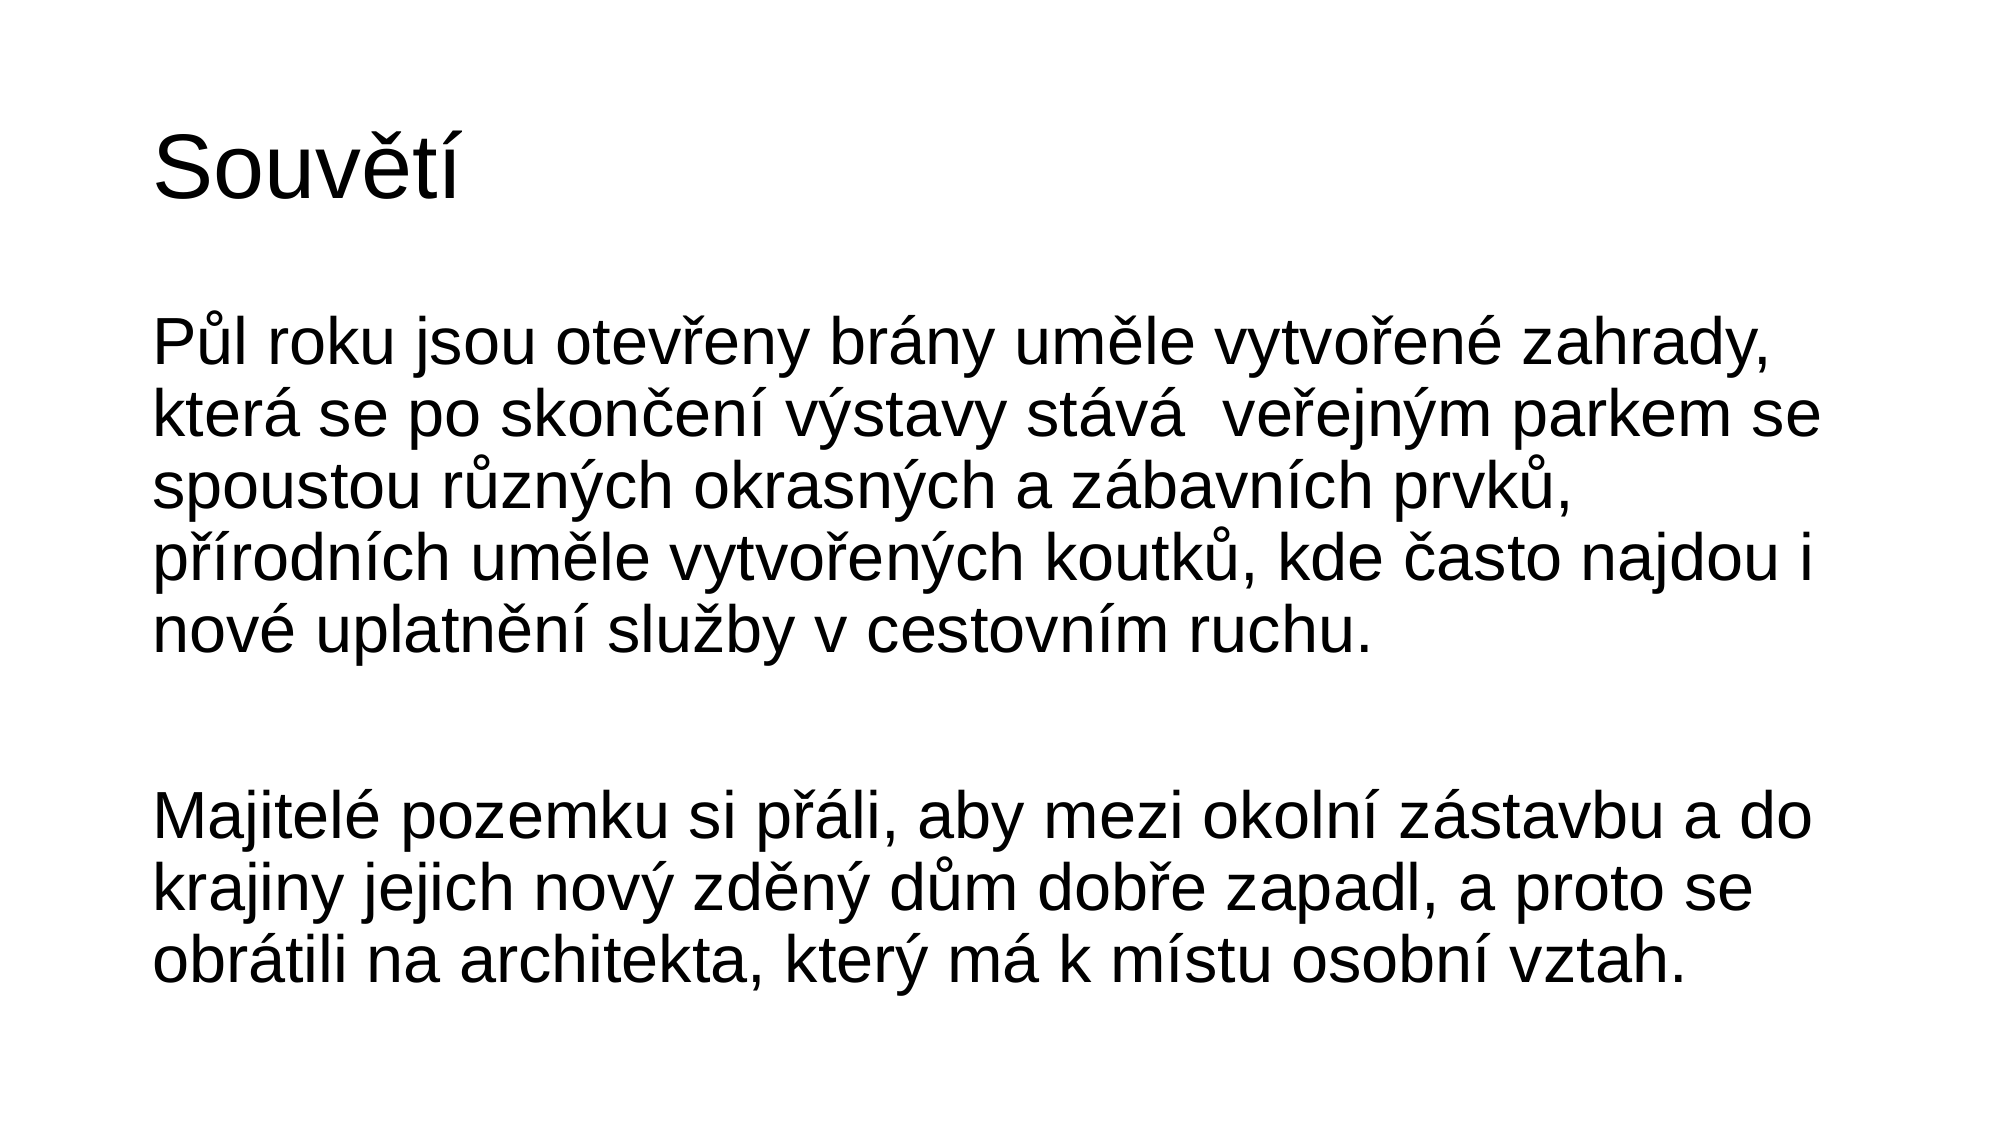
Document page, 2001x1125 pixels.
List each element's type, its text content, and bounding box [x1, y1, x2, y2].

title Souvětí [137, 59, 1863, 278]
list Půl roku jsou otevřeny brány uměle vytvořené zahrady, která se po skončení výstavy stává veřejným parkem se spoustou různých okrasných a zábavních prvků, přírodních uměle vytvořených koutků, kde často najdou i nové uplatnění služby v cestovním ruchu. Majitelé pozemku si přáli, aby mezi okolní zástavbu a do krajiny jejich nový zděný dům dobře zapadl, a proto se obrátili na architekta, který má k místu osobní vztah. [137, 299, 1863, 1014]
